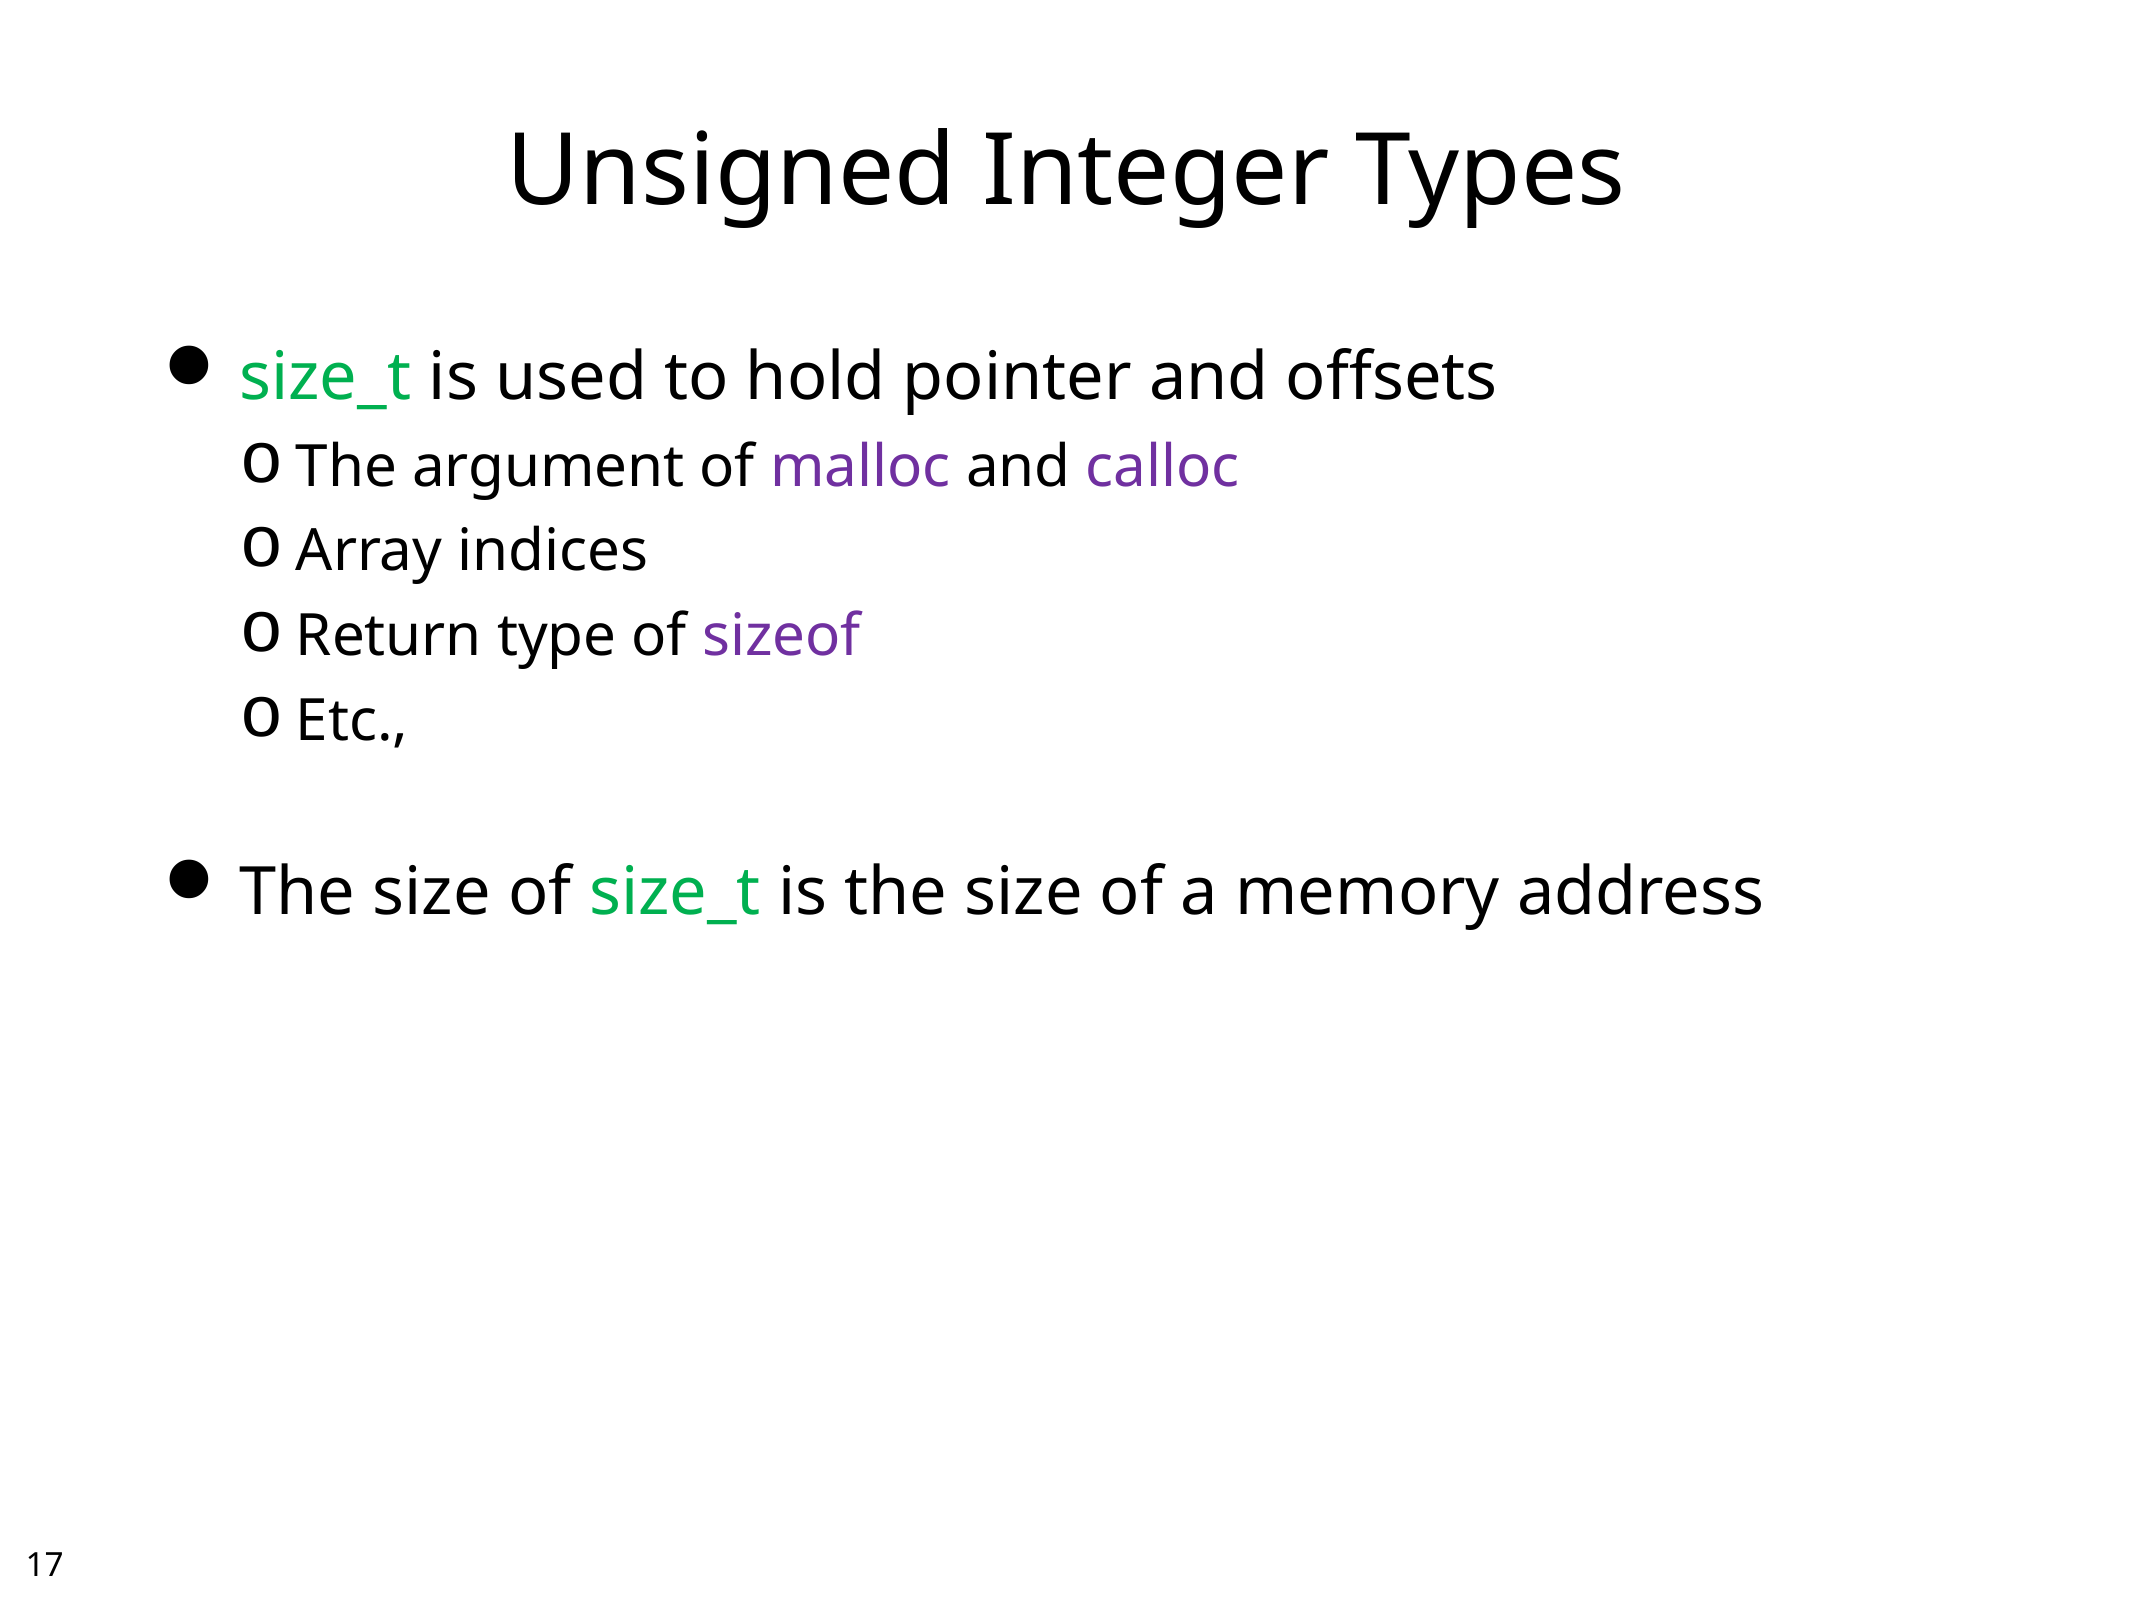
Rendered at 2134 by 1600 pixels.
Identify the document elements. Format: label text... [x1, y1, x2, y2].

title Unsigned Integer Types [155, 41, 1978, 289]
list size_t is used to hold pointer and offsets The argument of malloc and calloc Array indices Return type of sizeof Etc., The size of size_t is the size of a memory address [155, 324, 1978, 1457]
slide_number 16 [16, 1533, 74, 1588]
